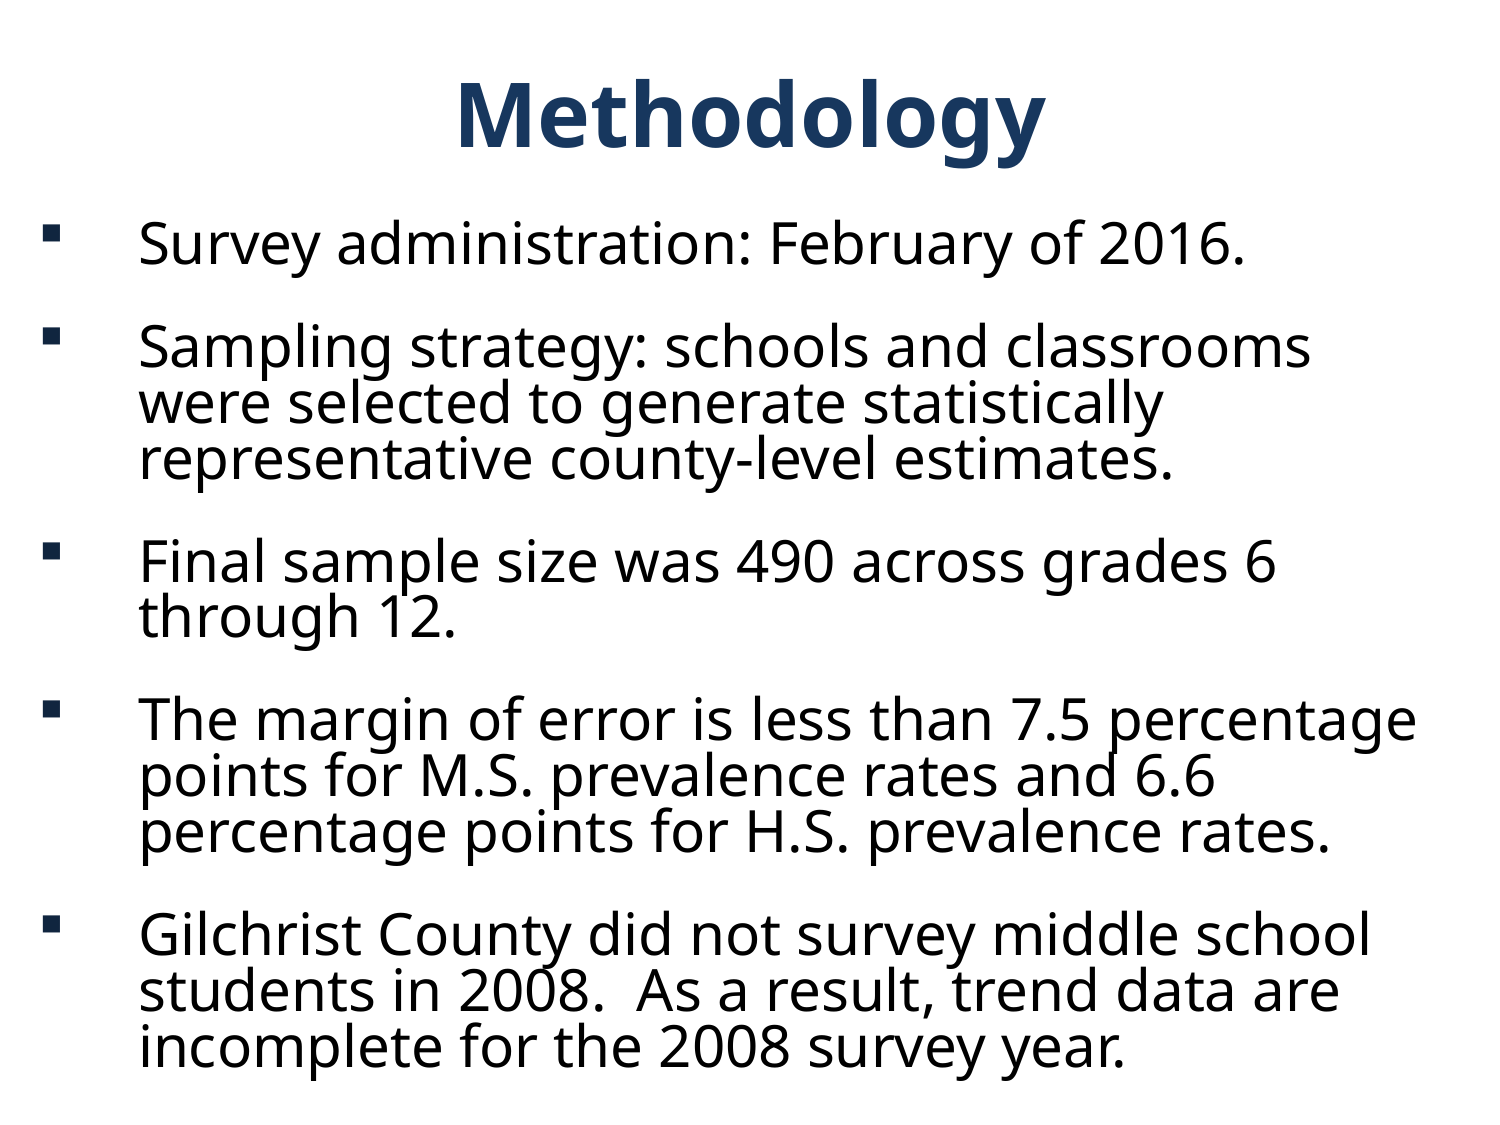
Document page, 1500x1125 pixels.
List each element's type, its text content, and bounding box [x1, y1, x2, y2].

text_box Survey administration: February of 2016. Sampling strategy: schools and classrooms were selected to generate statistically representative county-level estimates. Final sample size was 490 across grades 6 through 12. The margin of error is less than 7.5 percentage points for M.S. prevalence rates and 6.6 percentage points for H.S. prevalence rates. Gilchrist County did not survey middle school students in 2008. As a result, trend data are incomplete for the 2008 survey year. [23, 212, 1474, 938]
text_box Methodology [37, 62, 1463, 174]
